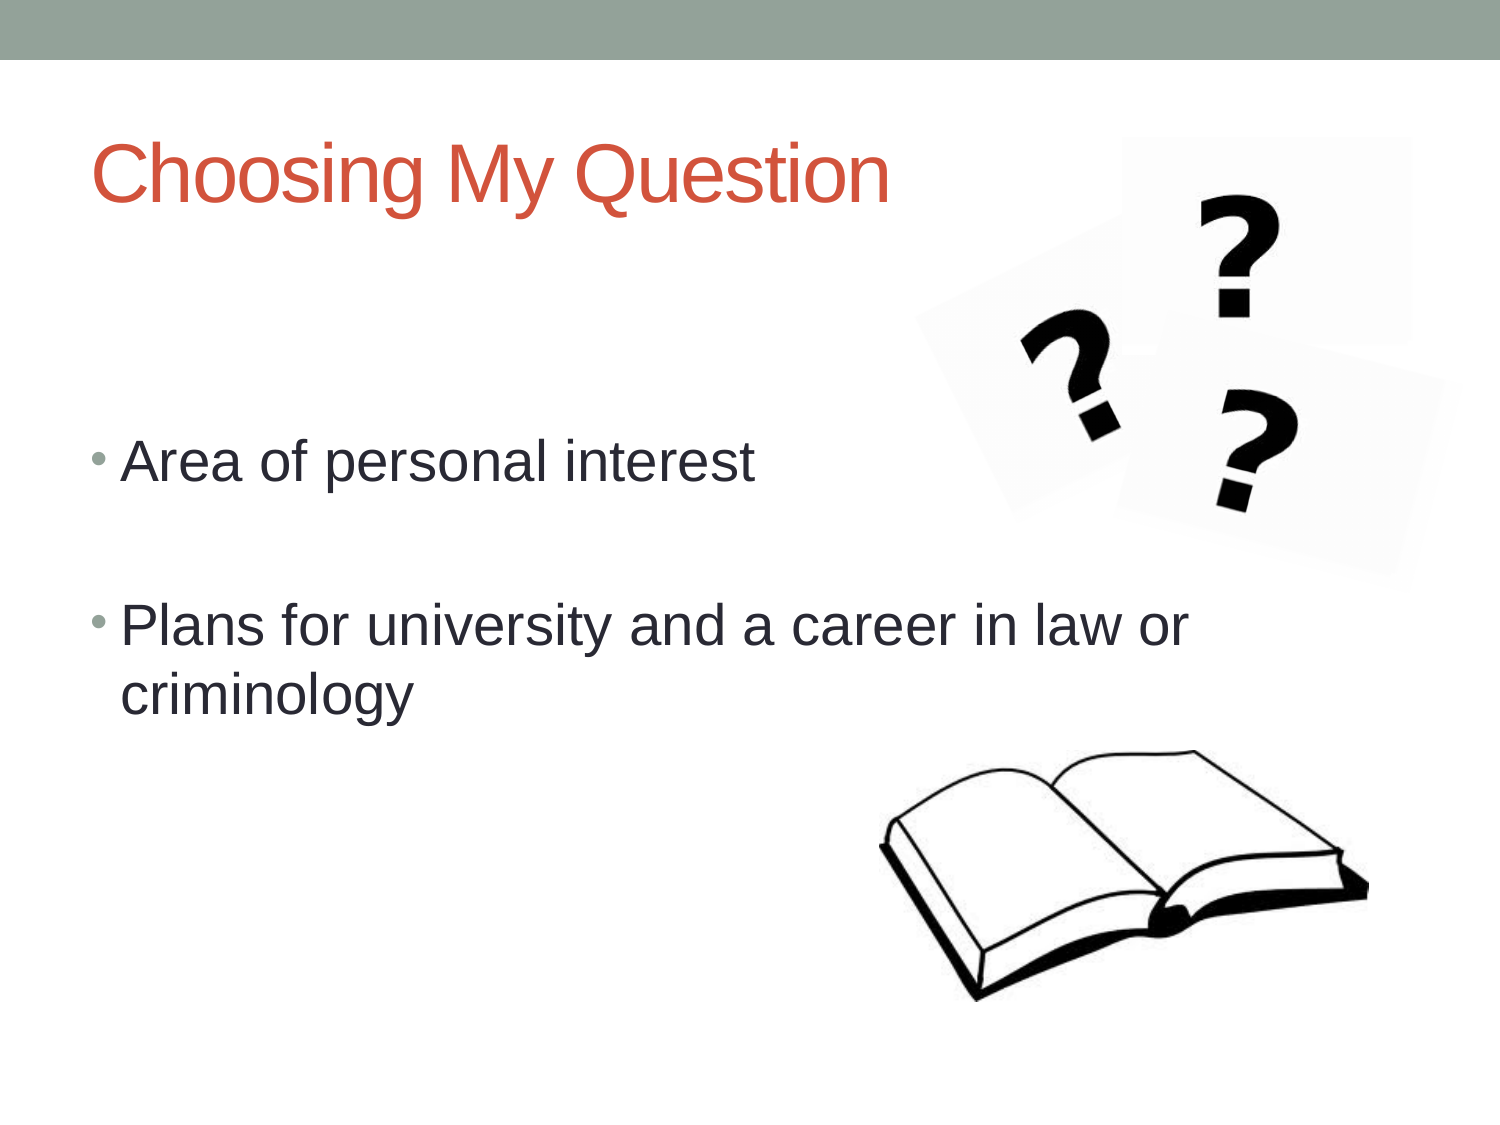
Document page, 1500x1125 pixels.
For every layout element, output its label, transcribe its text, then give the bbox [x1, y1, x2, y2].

picture [879, 749, 1370, 1003]
title Choosing My Question [75, 87, 1425, 250]
list Area of personal interest Plans for university and a career in law or criminology [75, 262, 1425, 1063]
picture [916, 137, 1462, 592]
